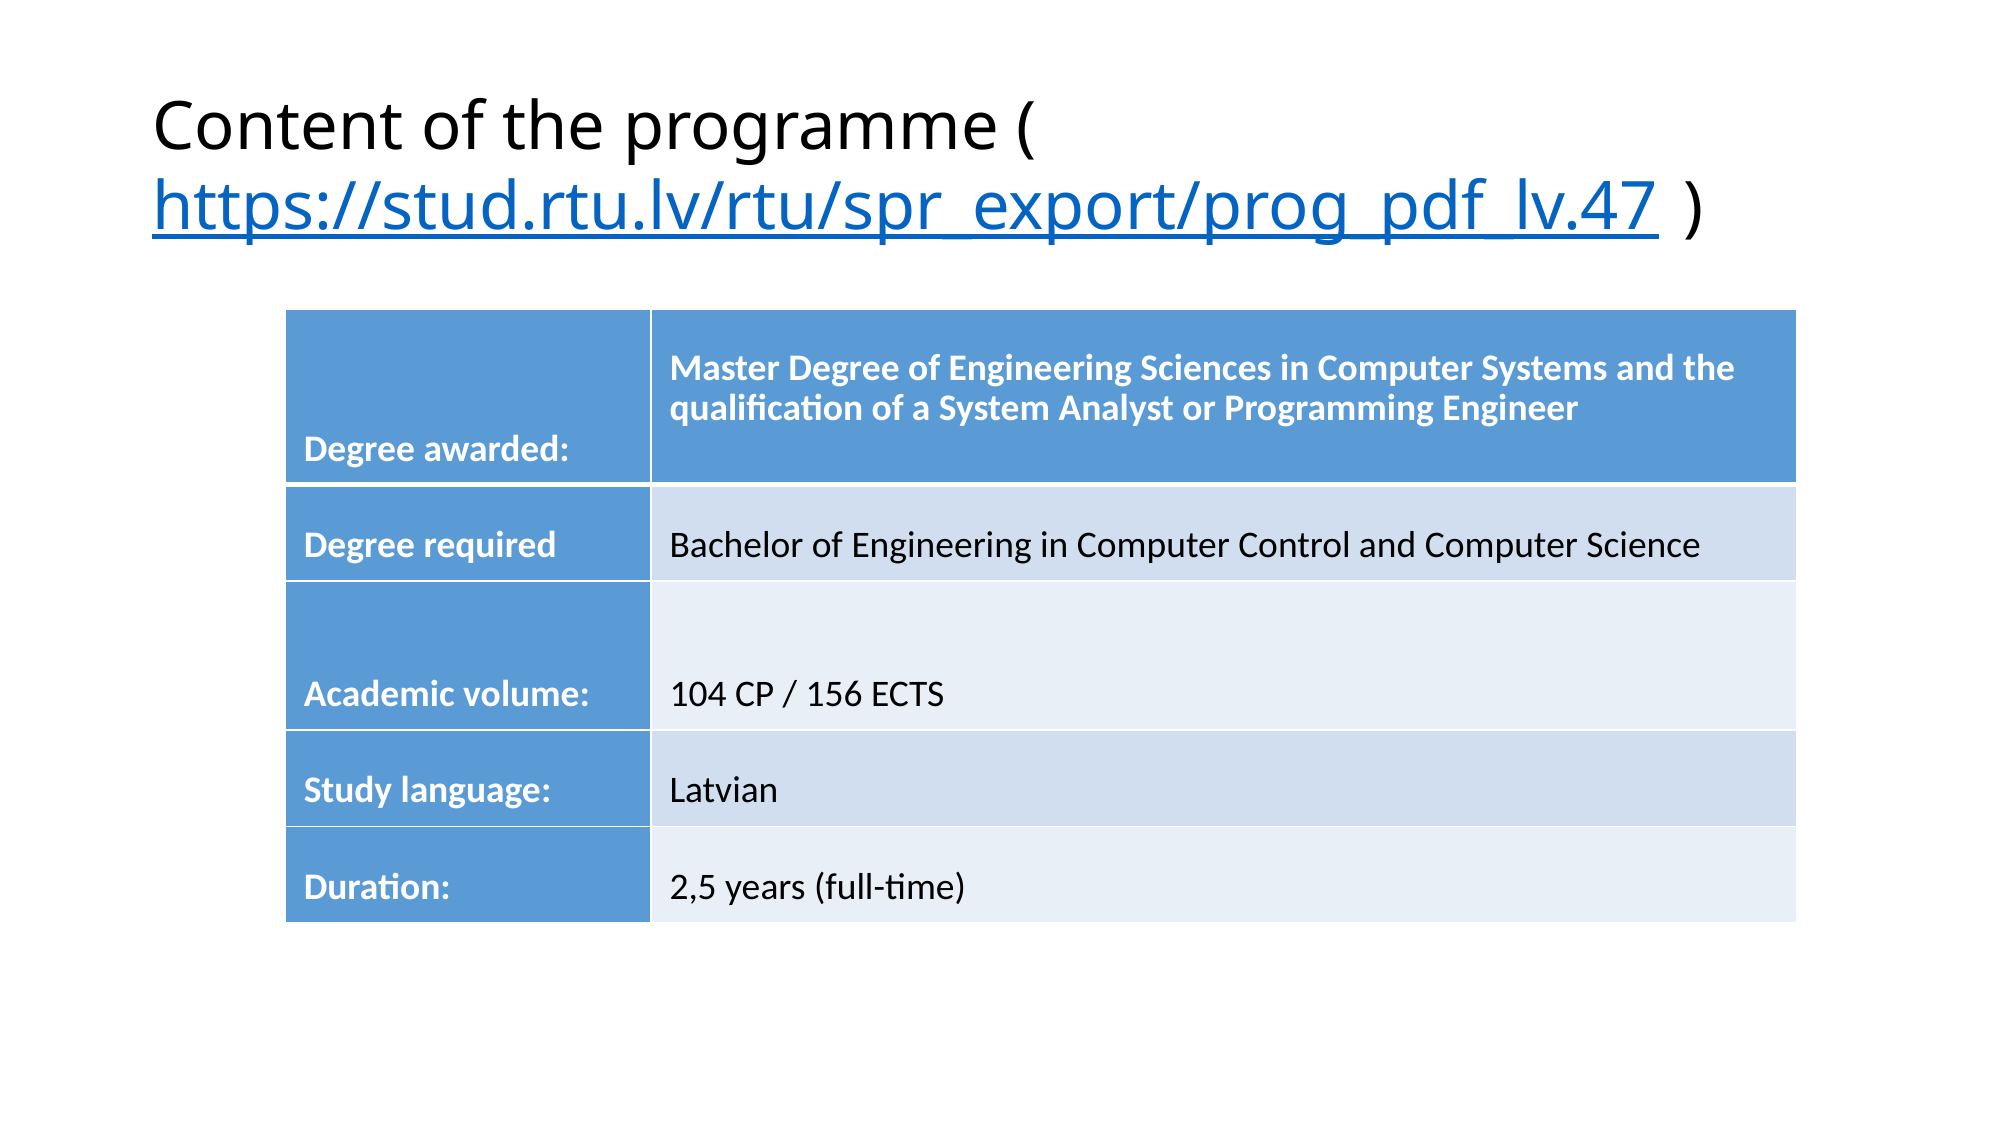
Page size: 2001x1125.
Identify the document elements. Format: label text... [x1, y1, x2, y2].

table_header Master Degree of Engineering Sciences in Computer Systems and the qualification of a System Analyst or Programming Engineer [652, 310, 1796, 482]
table_cell Latvian [652, 731, 1796, 826]
table_header Degree awarded: [286, 310, 650, 482]
table_cell Study language: [286, 731, 650, 826]
table_cell Academic volume: [286, 582, 650, 729]
table_cell Bachelor of Engineering in Computer Control and Computer Science [652, 487, 1796, 580]
table_cell Degree required [286, 487, 650, 580]
table_cell Duration: [286, 827, 650, 922]
title Content of the programme (https://stud.rtu.lv/rtu/spr_export/prog_pdf_lv.47 ) [137, 59, 1863, 278]
table_cell 104 CP / 156 ECTS [652, 582, 1796, 729]
table_cell 2,5 years (full-time) [652, 827, 1796, 922]
